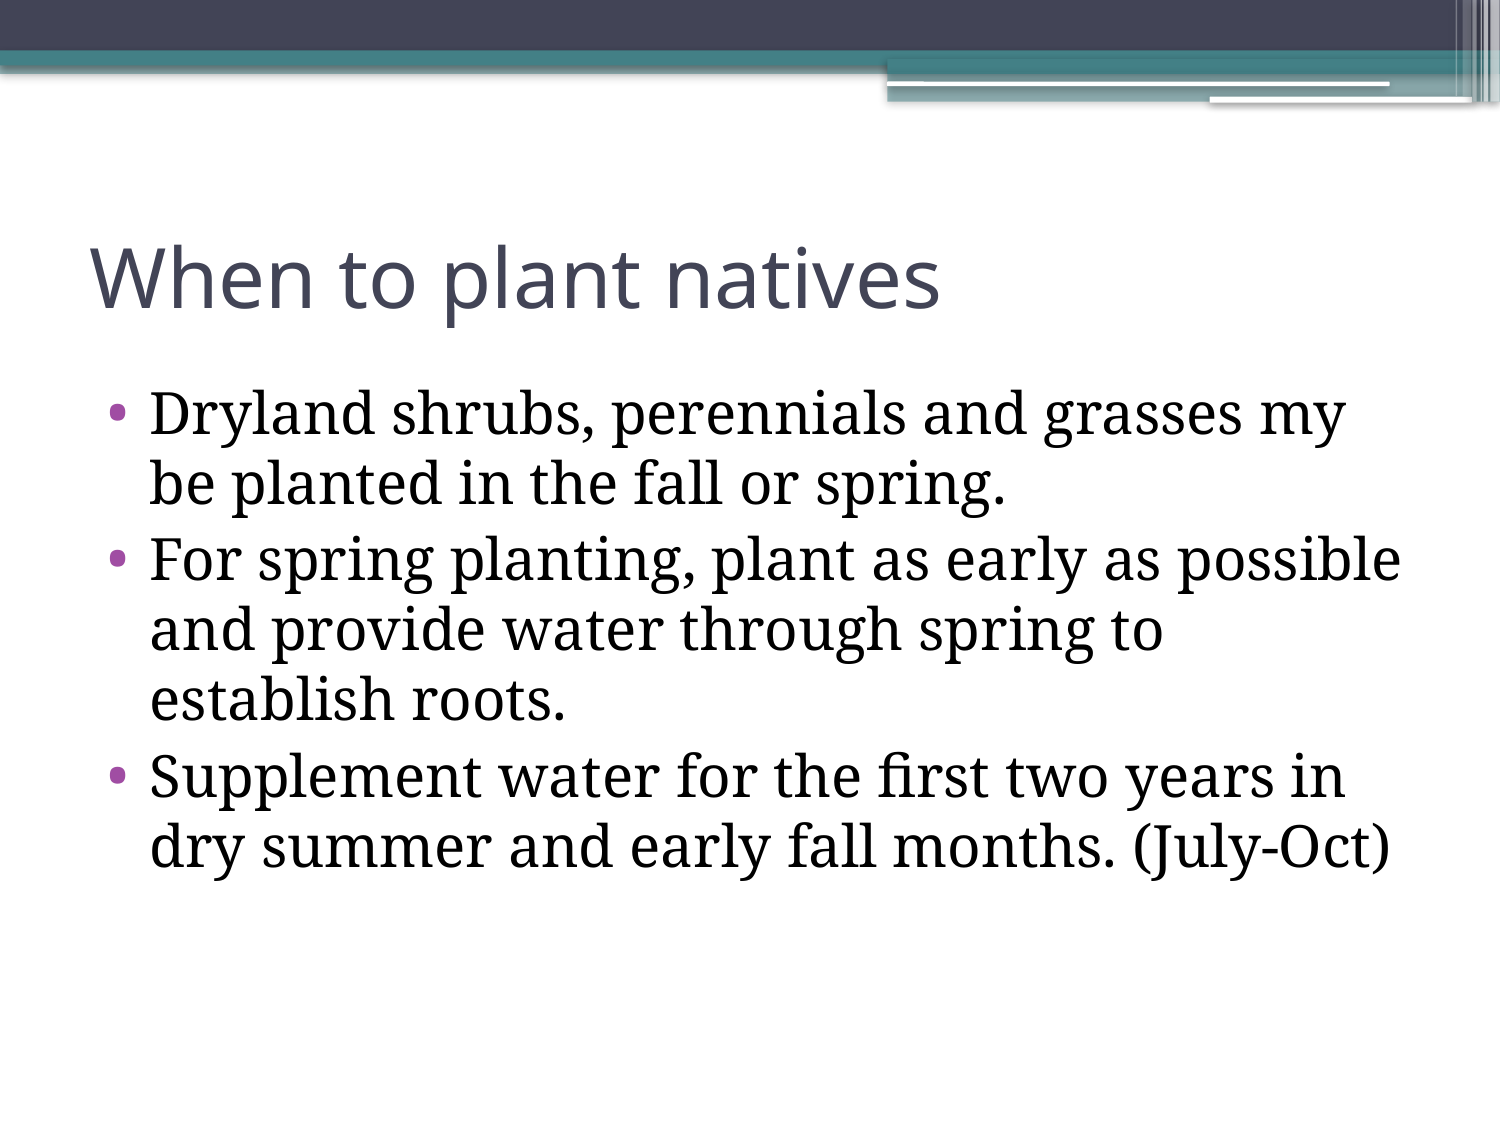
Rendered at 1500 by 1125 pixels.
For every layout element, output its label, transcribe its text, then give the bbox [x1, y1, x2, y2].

list Dryland shrubs, perennials and grasses my be planted in the fall or spring. For spring planting, plant as early as possible and provide water through spring to establish roots. Supplement water for the first two years in dry summer and early fall months. (July-Oct) [75, 368, 1425, 1079]
title When to plant natives [75, 187, 1425, 363]
